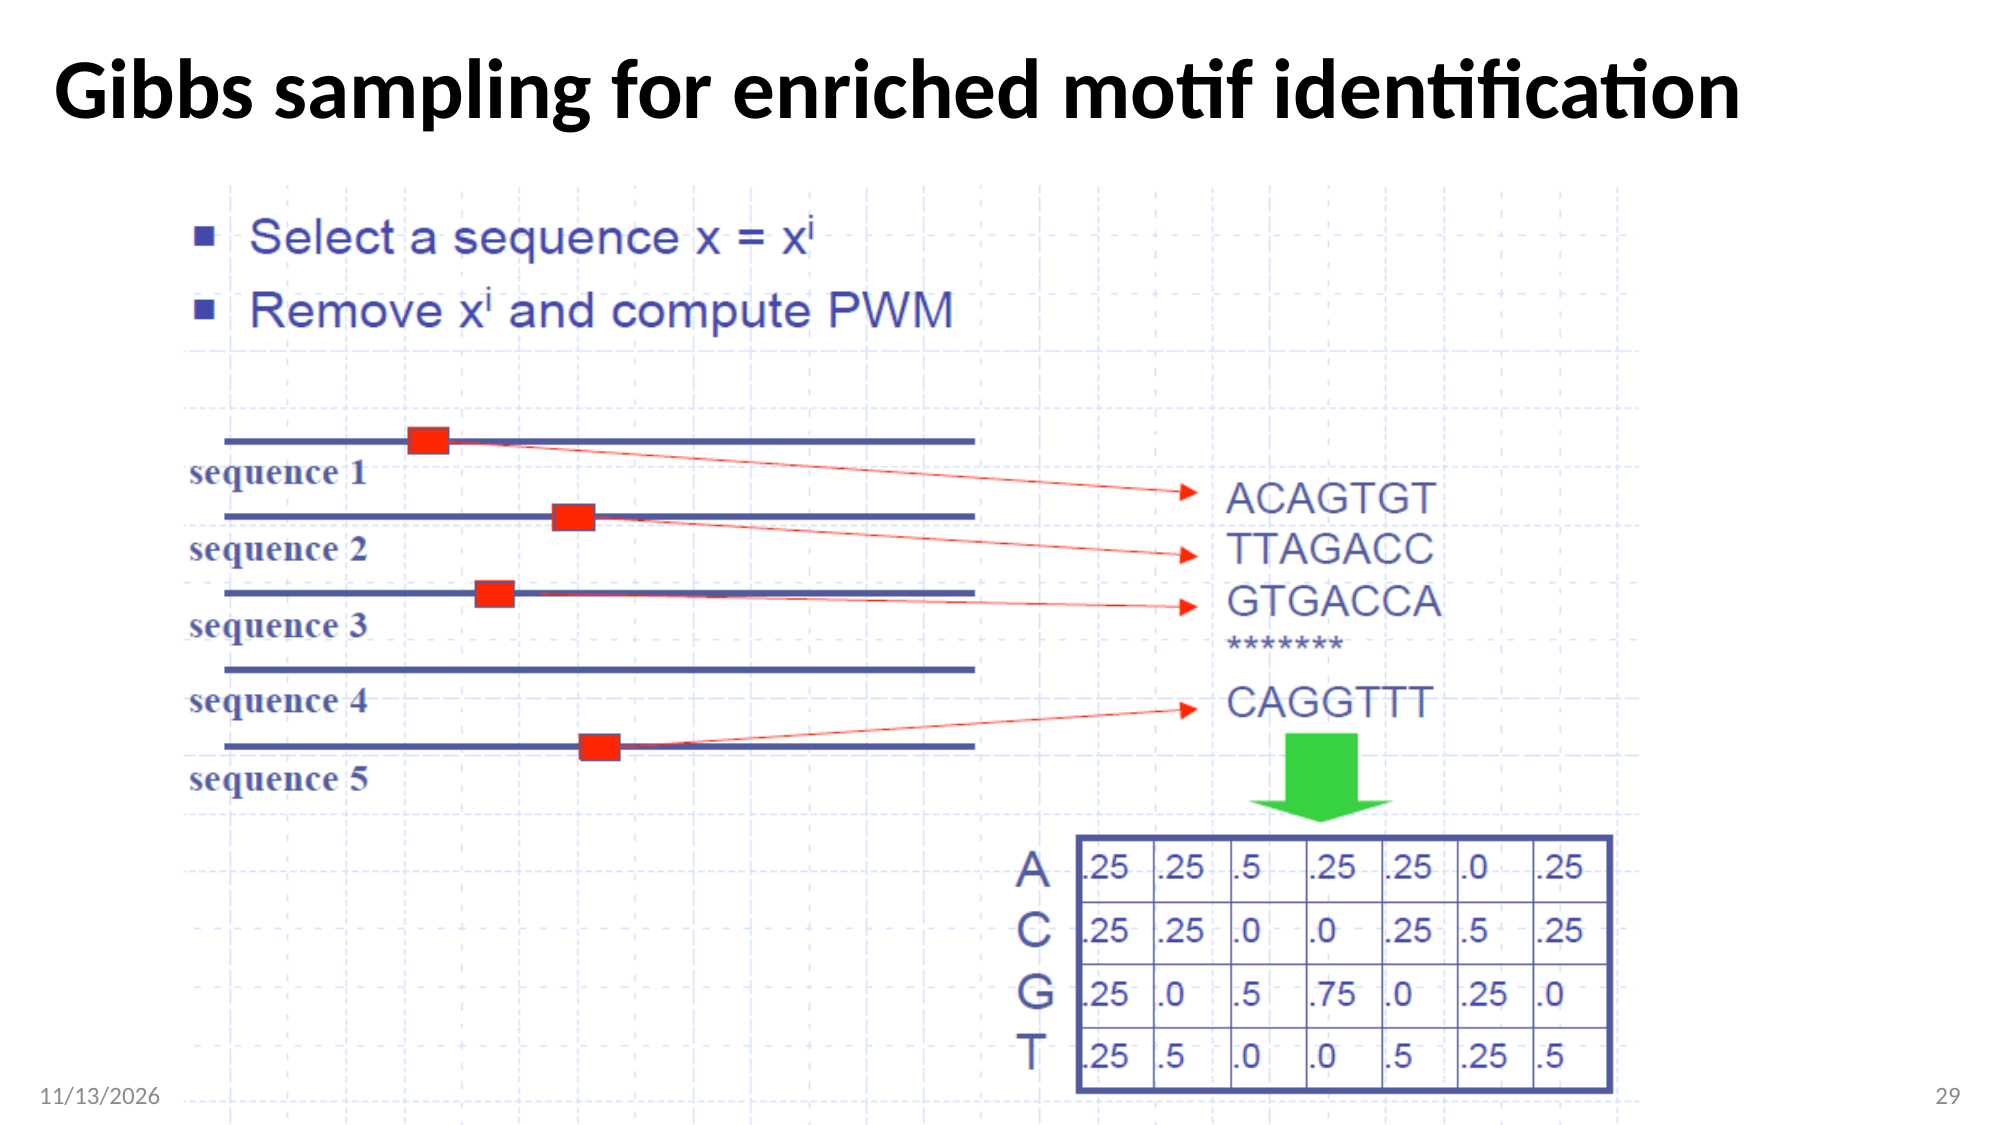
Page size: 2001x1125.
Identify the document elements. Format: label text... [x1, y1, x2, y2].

slide_number 29 [1640, 1064, 1961, 1125]
picture [183, 185, 1640, 1125]
title Gibbs sampling for enriched motif identification [39, 37, 1961, 145]
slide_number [39, 1064, 183, 1125]
